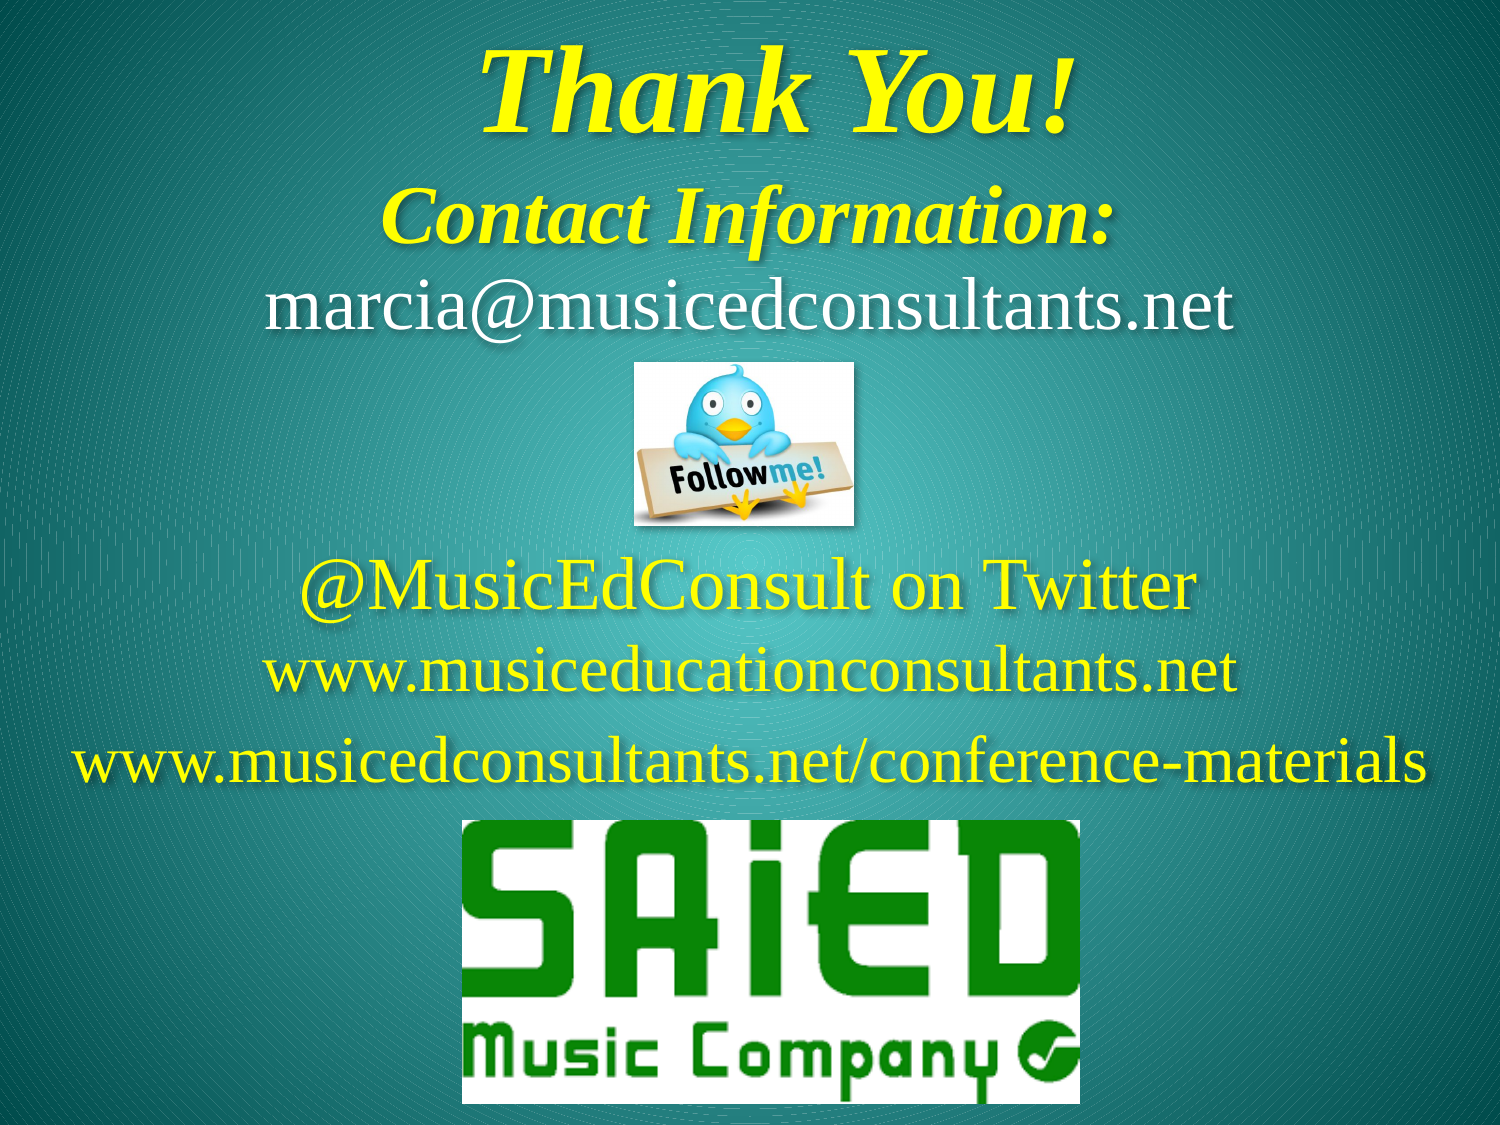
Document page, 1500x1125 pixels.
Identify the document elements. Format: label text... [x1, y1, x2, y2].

text_box Thank You! [0, 0, 1498, 165]
picture [462, 820, 1080, 1105]
text_box www.musicedconsultants.net/conference-materials [2, 708, 1500, 803]
text_box marcia@musicedconsultants.net [0, 247, 1500, 353]
text_box Contact Information: [0, 173, 1500, 247]
text_box @MusicEdConsult on Twitter [0, 526, 1498, 621]
text_box www.musiceducationconsultants.net [2, 616, 1500, 708]
picture [634, 362, 855, 526]
